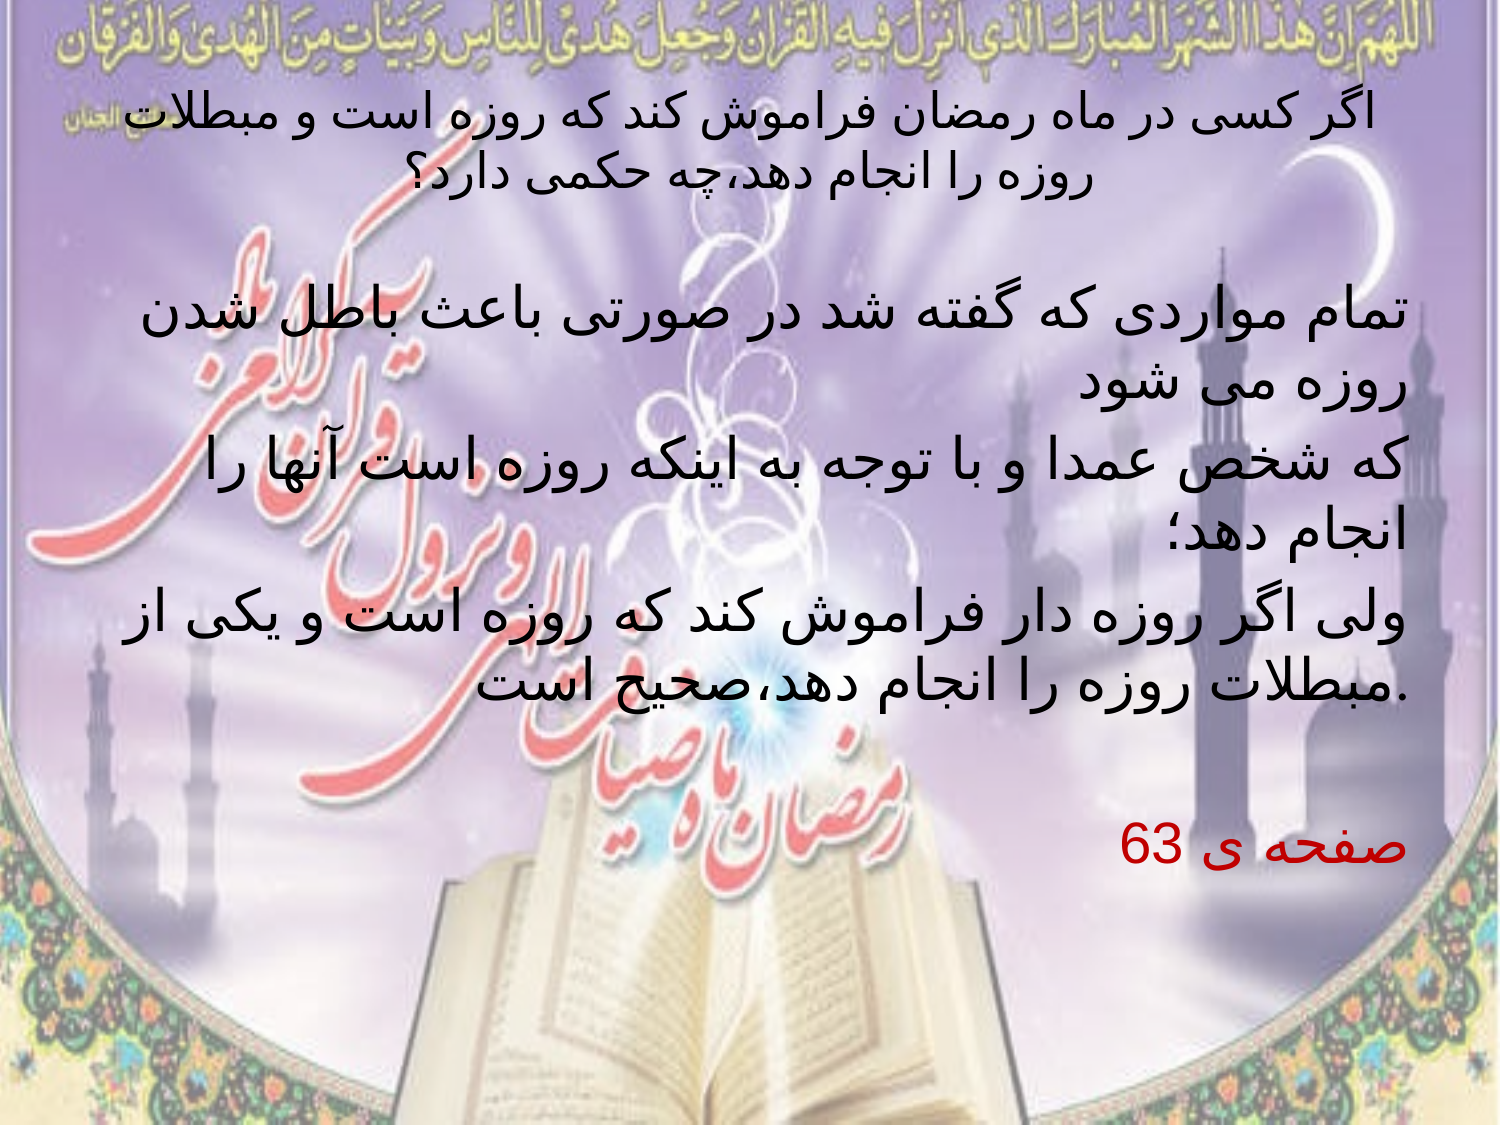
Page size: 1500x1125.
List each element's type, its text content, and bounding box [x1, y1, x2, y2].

title اگر کسی در ماه رمضان فراموش کند که روزه است و مبطلات روزه را انجام دهد،چه حکمی دارد؟ [75, 45, 1425, 233]
list تمام مواردی که گفته شد در صورتی باعث باطل شدن روزه می شود که شخص عمدا و با توجه به اینکه روزه است آنها را انجام دهد؛ ولی اگر روزه دار فراموش کند که روزه است و یکی از مبطلات روزه را انجام دهد،صحیح است. صفحه ی 63 [75, 262, 1425, 1005]
